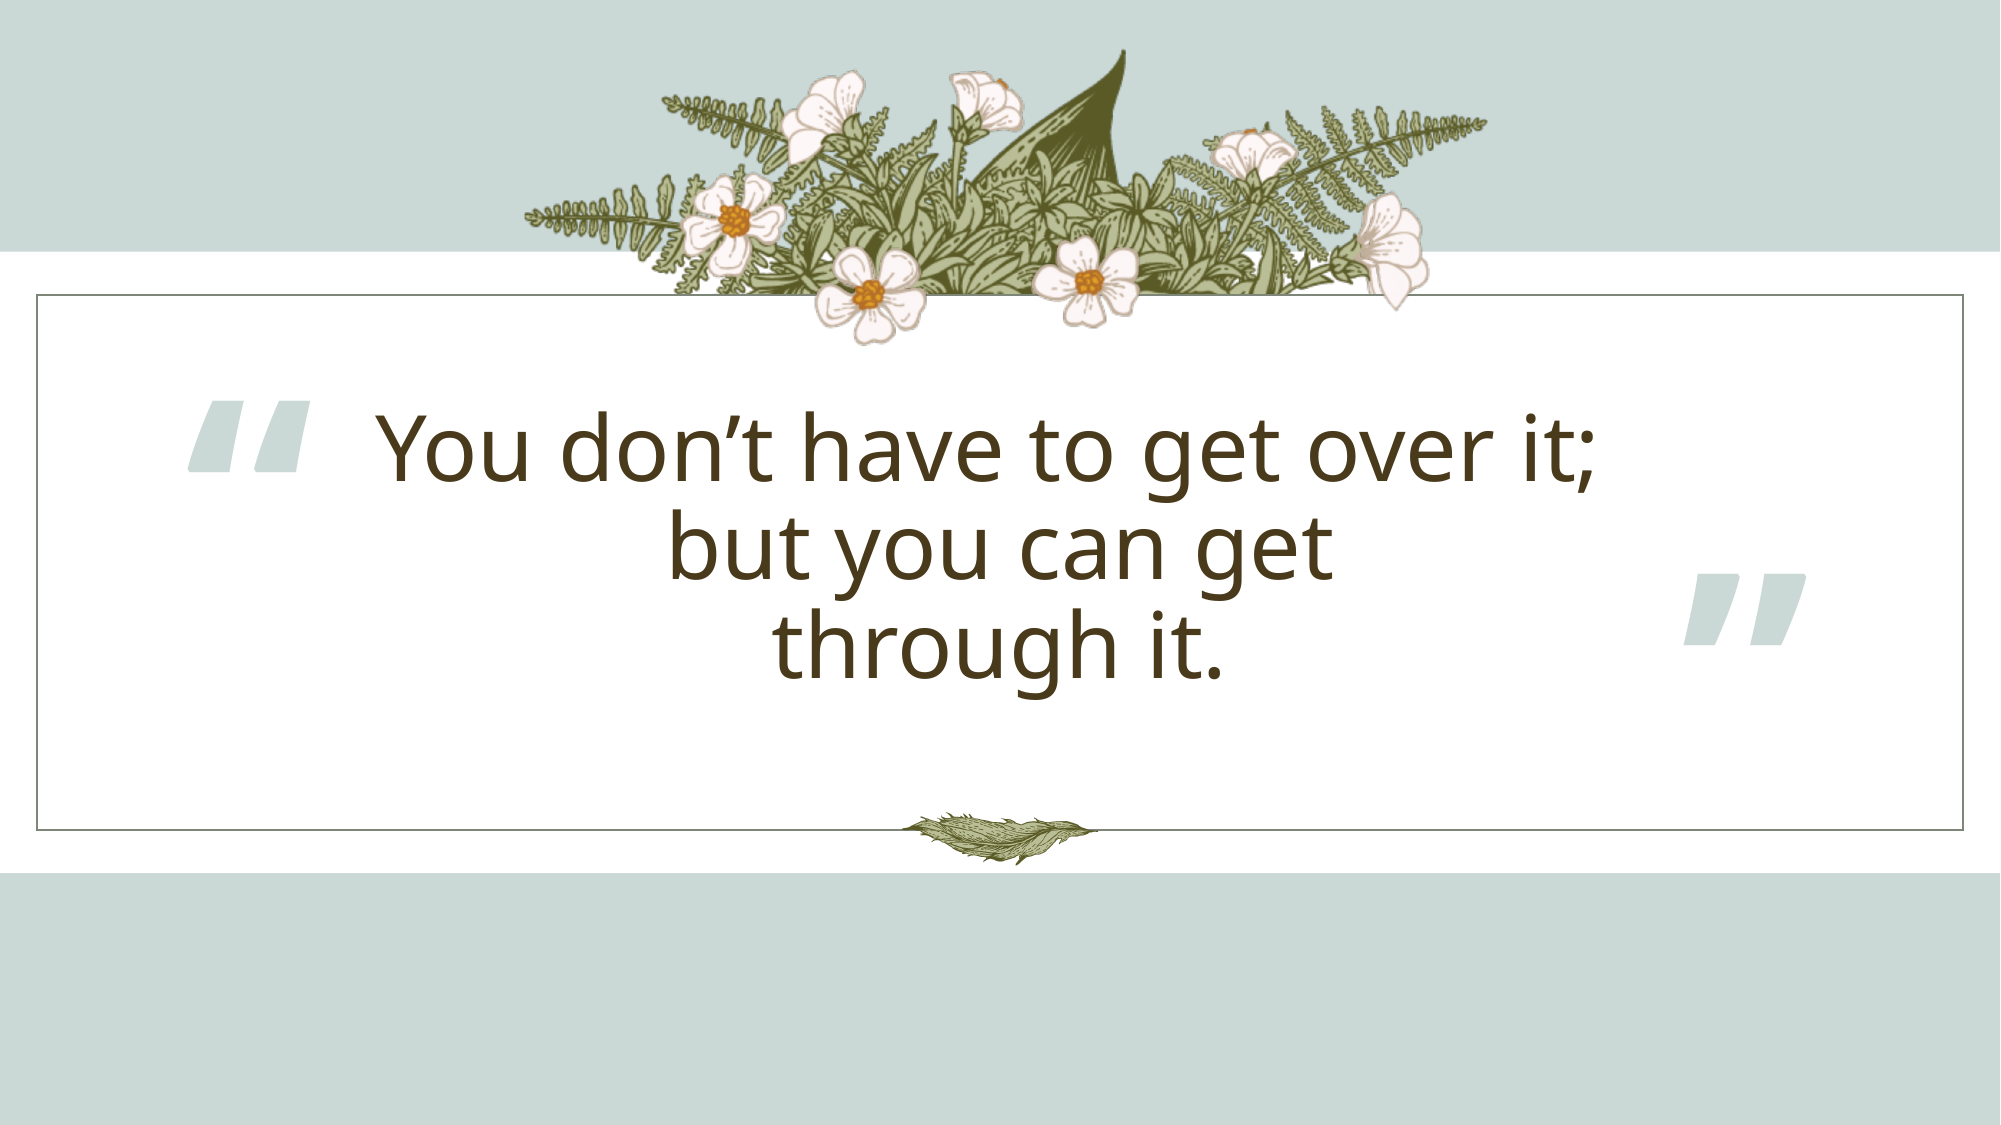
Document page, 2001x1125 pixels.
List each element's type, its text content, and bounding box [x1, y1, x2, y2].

picture [512, 29, 1500, 356]
list “ [169, 350, 324, 669]
picture [900, 807, 1099, 866]
title You don’t have to get over it; but you can get through it. [286, 394, 1714, 723]
list ” [1665, 523, 1821, 841]
